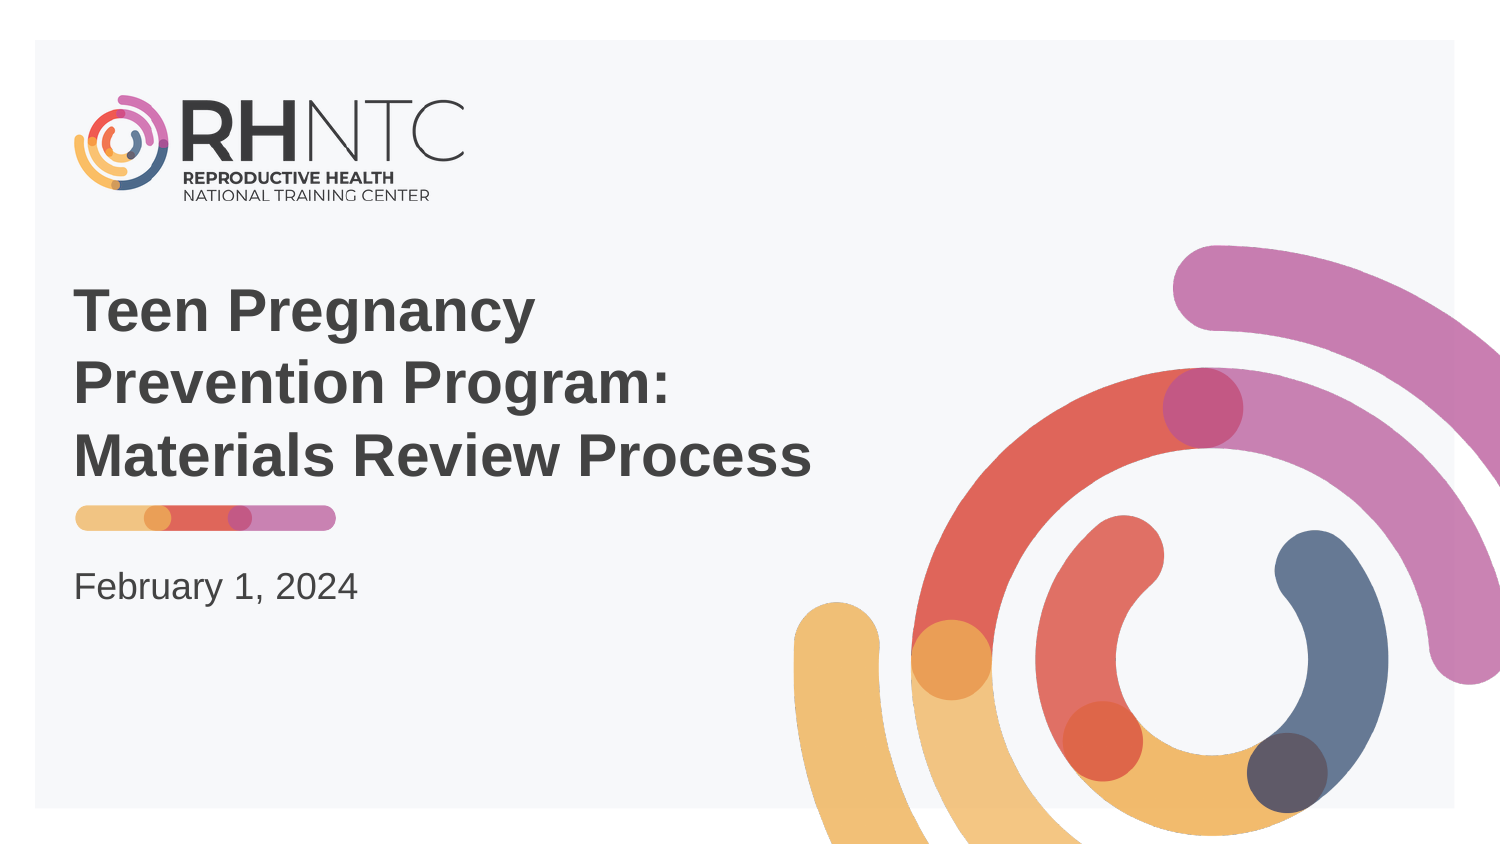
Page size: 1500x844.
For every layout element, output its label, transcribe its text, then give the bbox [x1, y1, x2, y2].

picture [74, 95, 464, 172]
picture [75, 505, 336, 531]
subtitle February 1, 2024 [58, 546, 719, 682]
title Teen Pregnancy Prevention Program: Materials Review Process [58, 172, 1074, 504]
picture [793, 245, 1500, 844]
